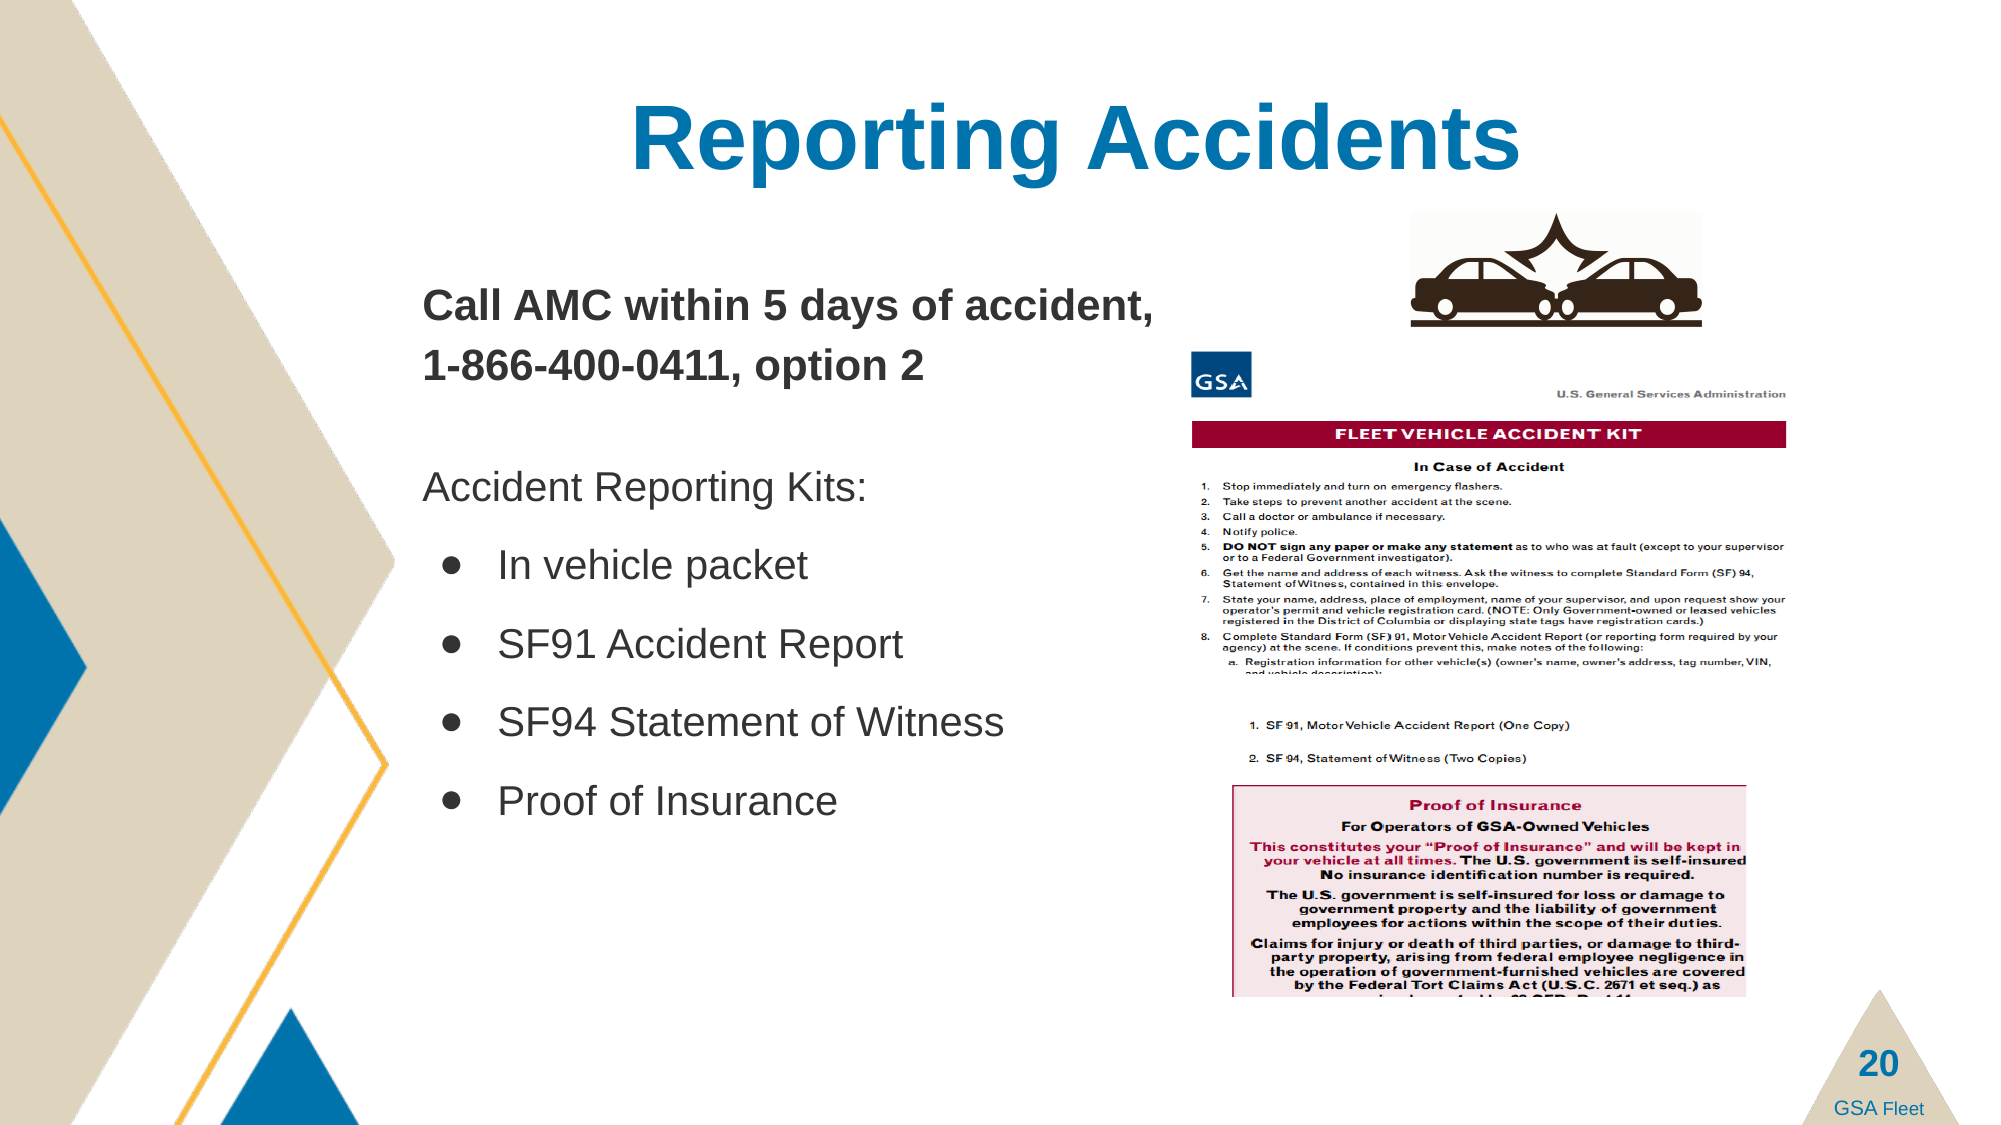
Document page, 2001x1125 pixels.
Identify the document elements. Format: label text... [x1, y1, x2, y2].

picture [0, 0, 395, 1125]
slide_number 20 [1821, 1031, 1937, 1092]
picture [1170, 710, 1747, 997]
picture [1800, 990, 1961, 1125]
picture [1180, 338, 1811, 674]
picture [1409, 212, 1703, 328]
text_box Call AMC within 5 days of accident, 1-866-400-0411, option 2 Accident Reporting Kits: In vehicle packet SF91 Accident Report SF94 Statement of Witness Proof of Insurance [407, 253, 1171, 997]
title Reporting Accidents [324, 82, 1830, 213]
